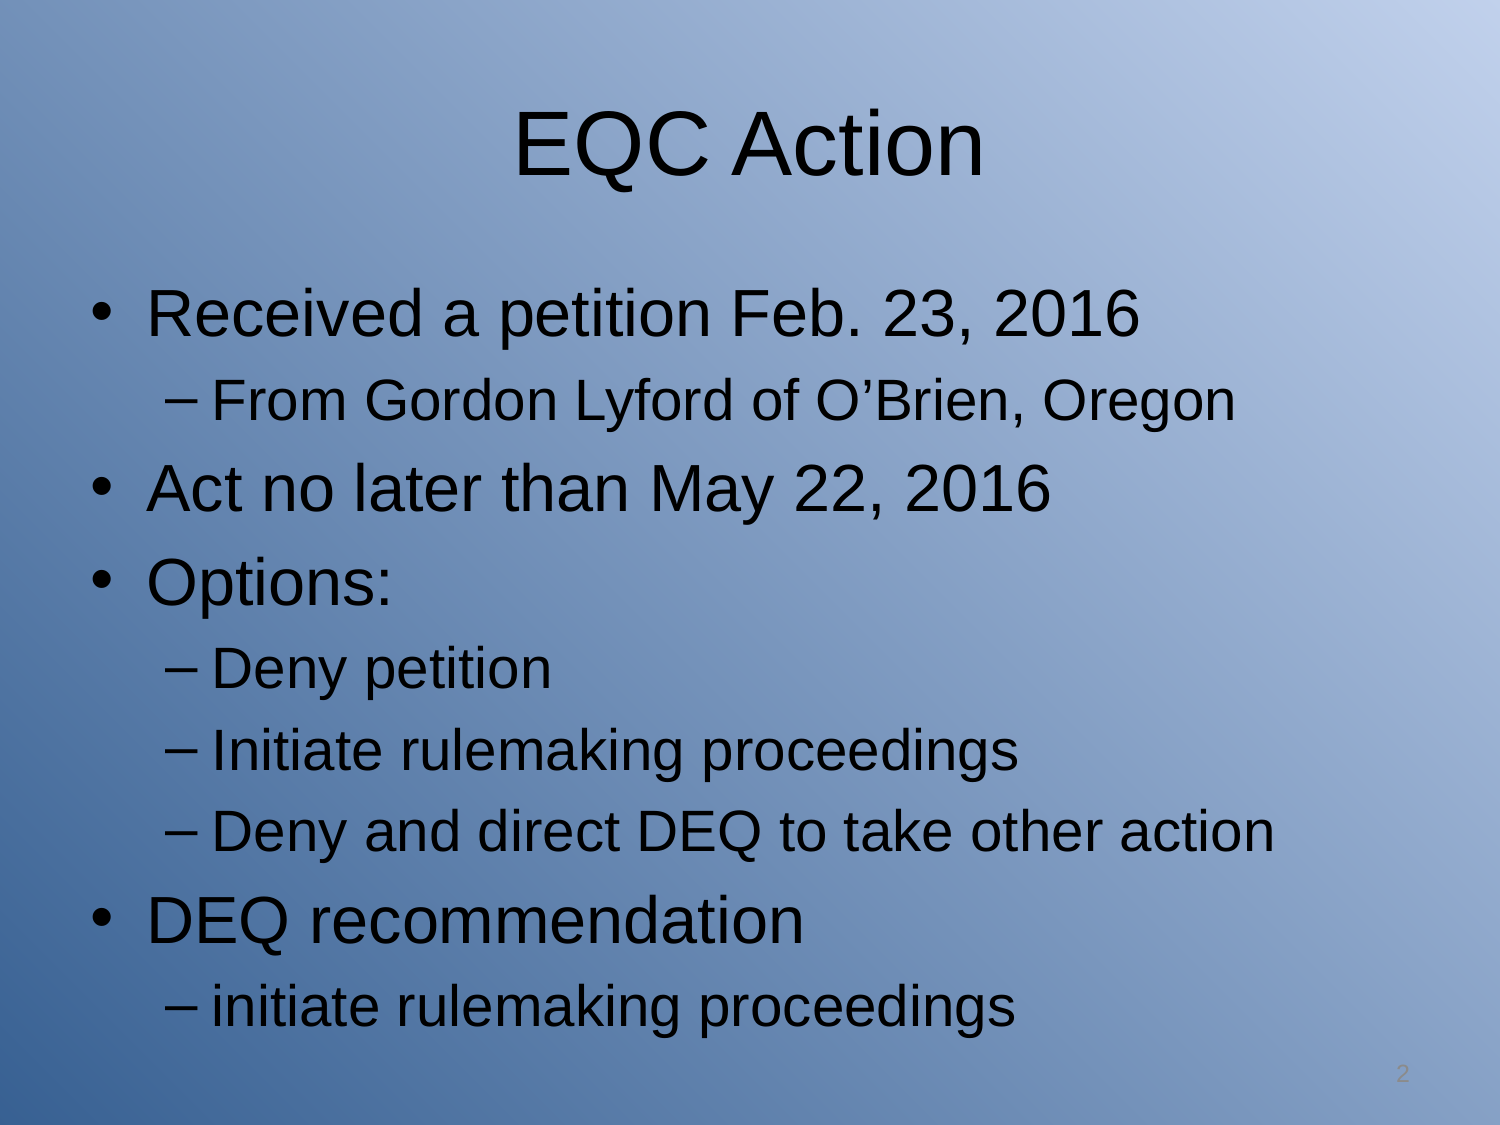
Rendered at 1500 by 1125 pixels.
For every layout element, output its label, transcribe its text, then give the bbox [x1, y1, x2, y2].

title EQC Action [75, 45, 1425, 233]
list Received a petition Feb. 23, 2016 From Gordon Lyford of O’Brien, Oregon Act no later than May 22, 2016 Options: Deny petition Initiate rulemaking proceedings Deny and direct DEQ to take other action DEQ recommendation initiate rulemaking proceedings [75, 262, 1425, 1063]
slide_number 2 [1074, 1042, 1425, 1103]
